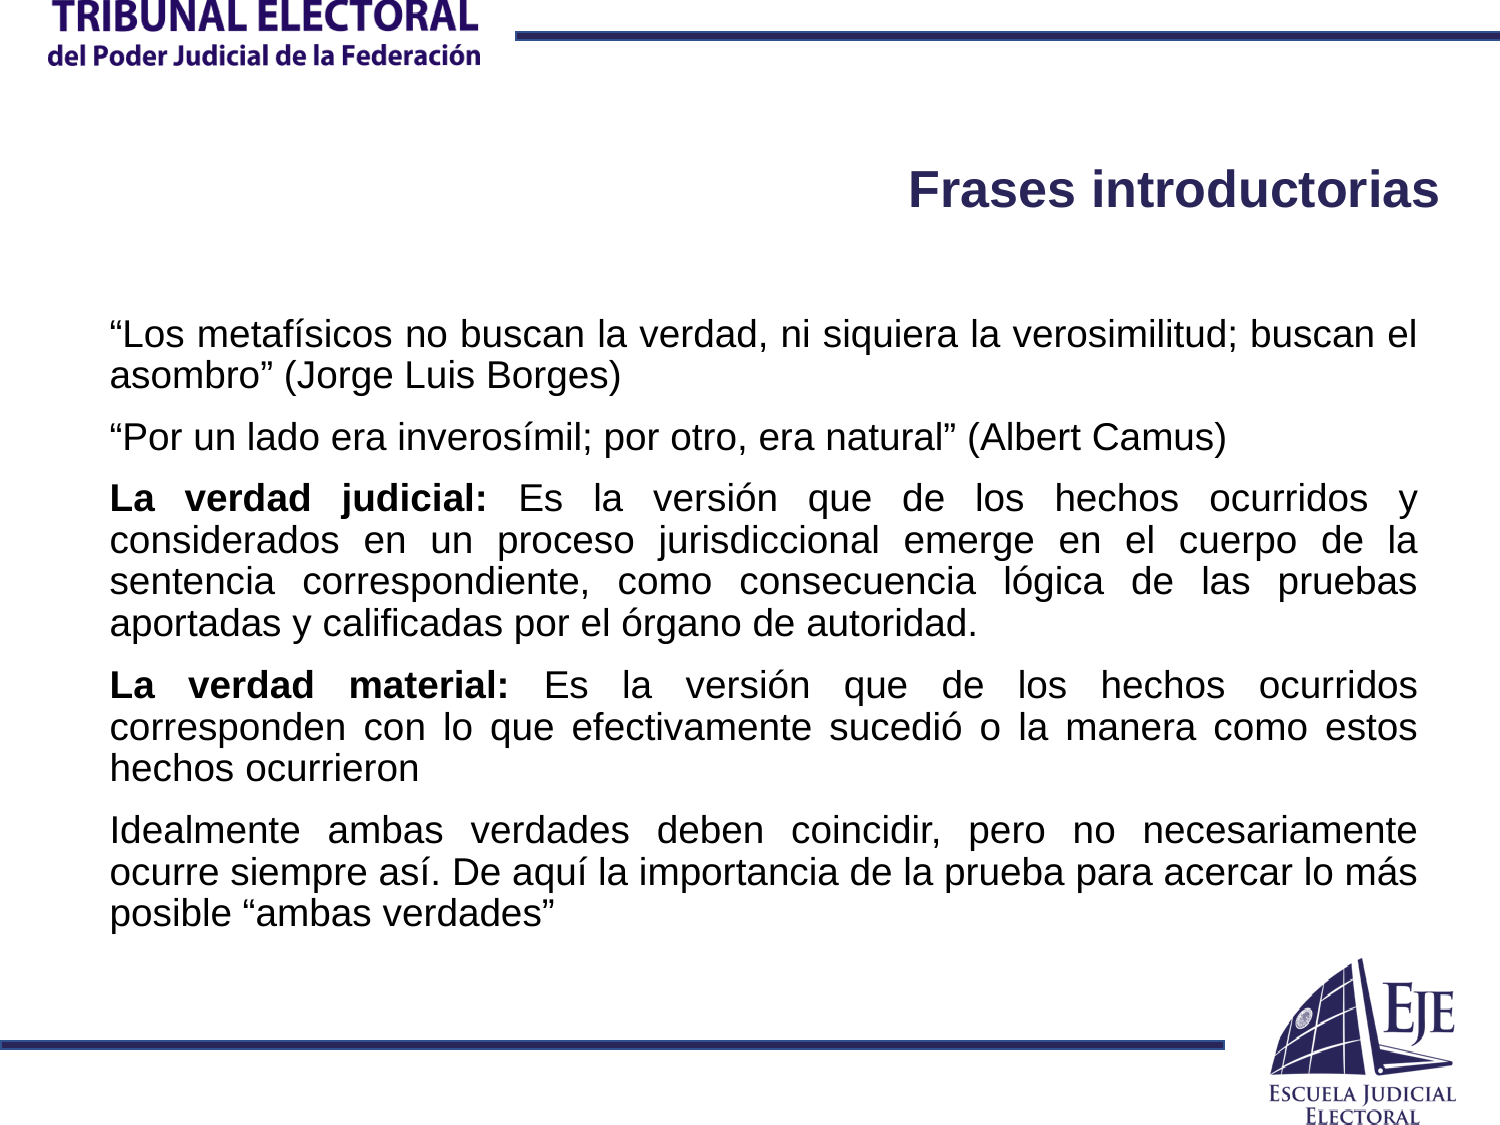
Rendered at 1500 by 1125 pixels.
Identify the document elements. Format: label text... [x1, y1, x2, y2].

title Frases introductorias [162, 104, 1456, 278]
list “Los metafísicos no buscan la verdad, ni siquiera la verosimilitud; buscan el asombro” (Jorge Luis Borges) “Por un lado era inverosímil; por otro, era natural” (Albert Camus) La verdad judicial: Es la versión que de los hechos ocurridos y considerados en un proceso jurisdiccional emerge en el cuerpo de la sentencia correspondiente, como consecuencia lógica de las pruebas aportadas y calificadas por el órgano de autoridad. La verdad material: Es la versión que de los hechos ocurridos corresponden con lo que efectivamente sucedió o la manera como estos hechos ocurrieron Idealmente ambas verdades deben coincidir, pero no necesariamente ocurre siempre así. De aquí la importancia de la prueba para acercar lo más posible “ambas verdades” [94, 306, 1435, 948]
picture [0, 0, 1500, 1125]
